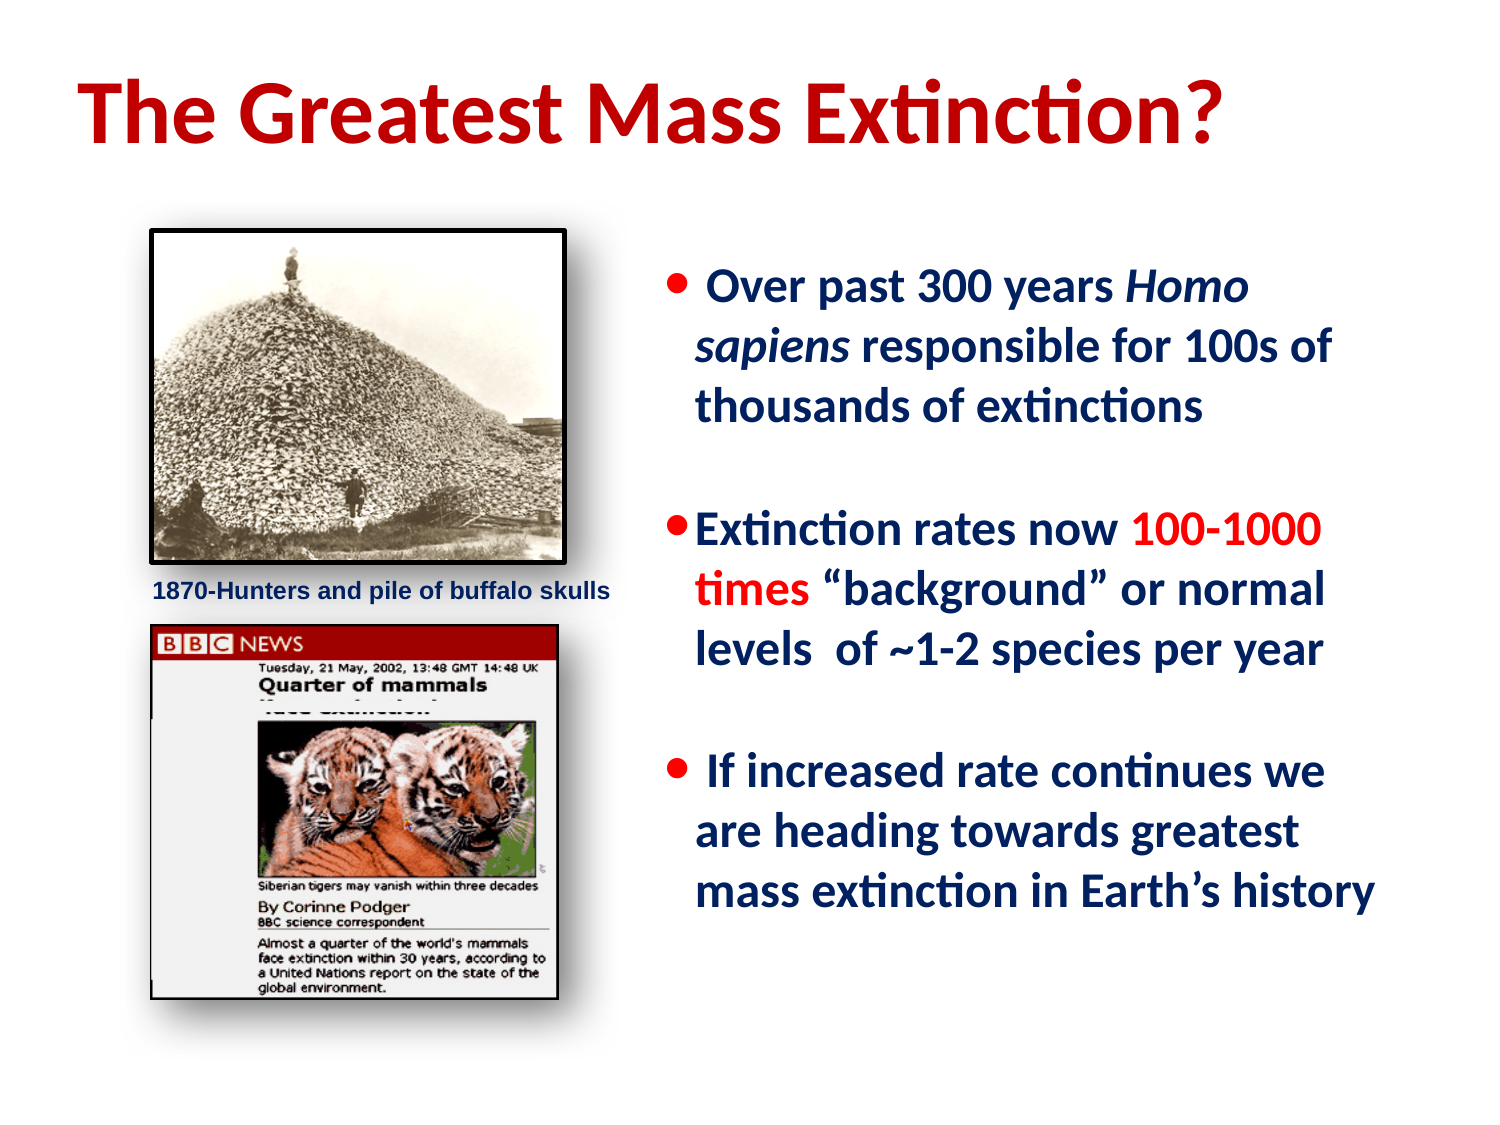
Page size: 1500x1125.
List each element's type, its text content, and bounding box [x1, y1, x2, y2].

title The Greatest Mass Extinction? [62, 13, 1413, 201]
picture [153, 232, 563, 561]
text_box Over past 300 years Homo sapiens responsible for 100s of thousands of extinctions Extinction rates now 100-1000 times “background” or normal levels of ~1-2 species per year If increased rate continues we are heading towards greatest mass extinction in Earth’s history [649, 245, 1400, 988]
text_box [149, 624, 559, 1001]
text_box 1870-Hunters and pile of buffalo skulls [137, 567, 638, 612]
